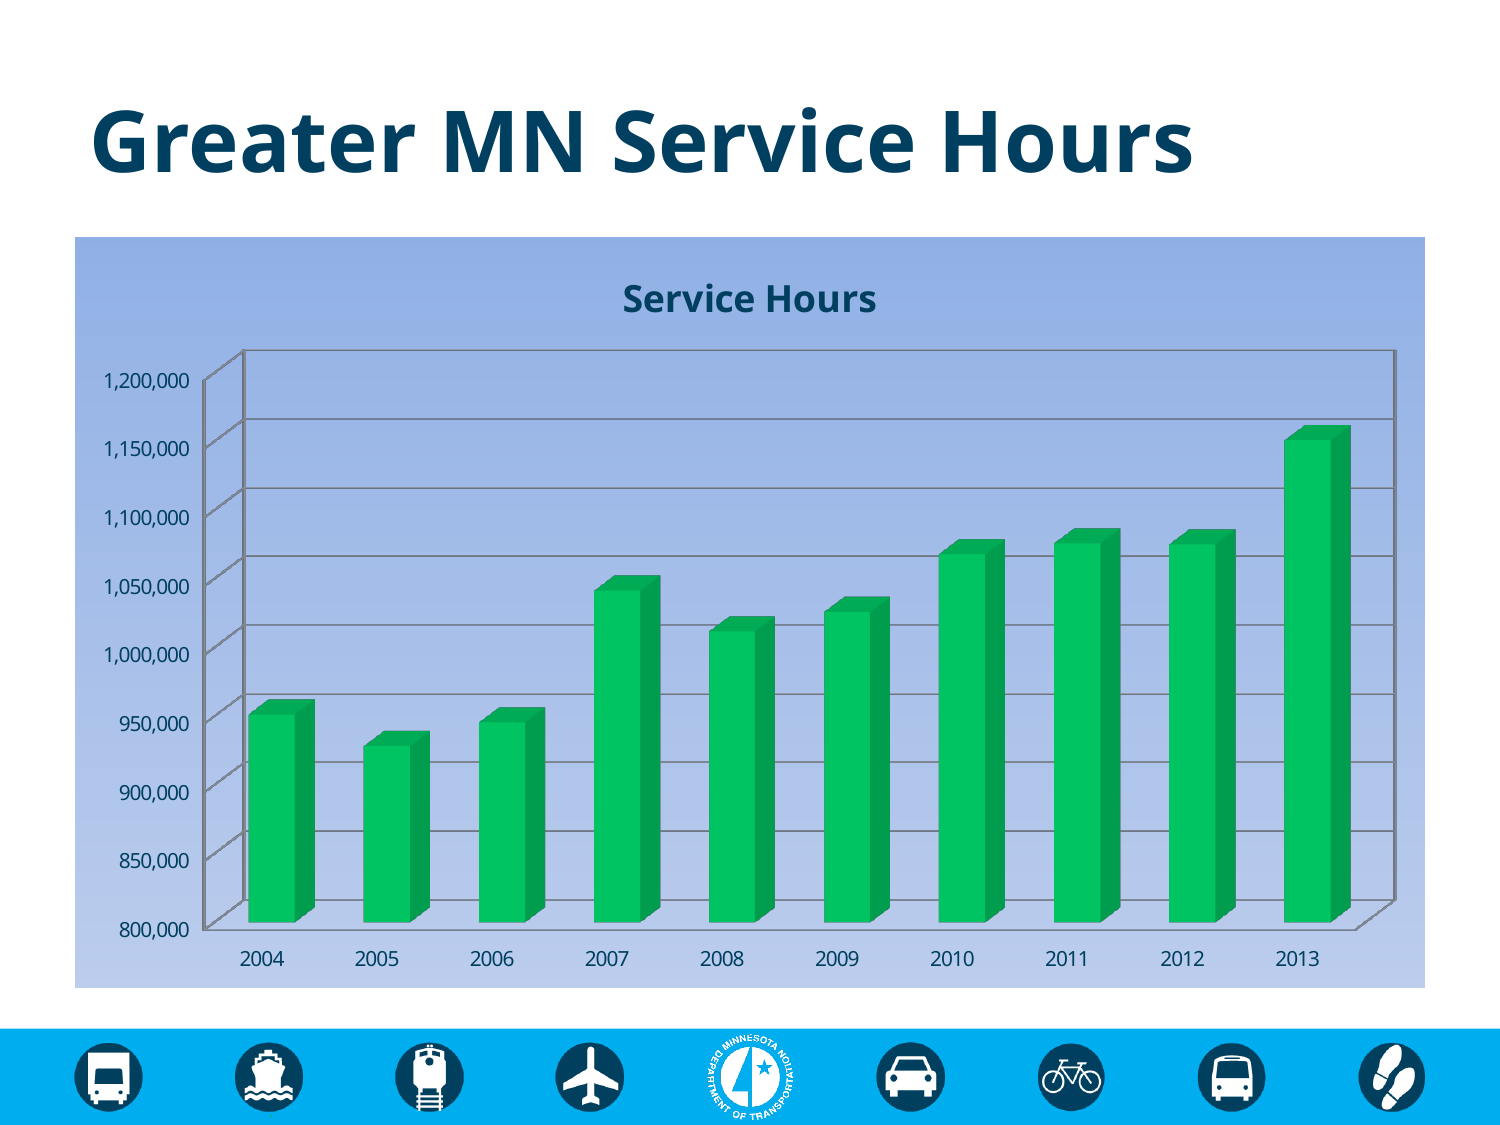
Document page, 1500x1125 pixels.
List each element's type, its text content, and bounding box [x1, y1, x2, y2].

picture [1212, 1057, 1252, 1100]
chart [74, 237, 1426, 988]
picture [1382, 1095, 1395, 1109]
picture [1378, 1045, 1401, 1077]
picture [564, 1047, 618, 1104]
picture [1059, 1063, 1086, 1071]
picture [753, 1048, 779, 1106]
title Greater MN Service Hours [75, 45, 1425, 233]
picture [1390, 1068, 1414, 1099]
picture [245, 1094, 292, 1100]
picture [414, 1045, 445, 1110]
picture [721, 1048, 748, 1106]
picture [245, 1050, 292, 1093]
picture [89, 1053, 129, 1104]
picture [1374, 1075, 1386, 1089]
picture [1050, 1070, 1060, 1075]
picture [886, 1057, 936, 1096]
